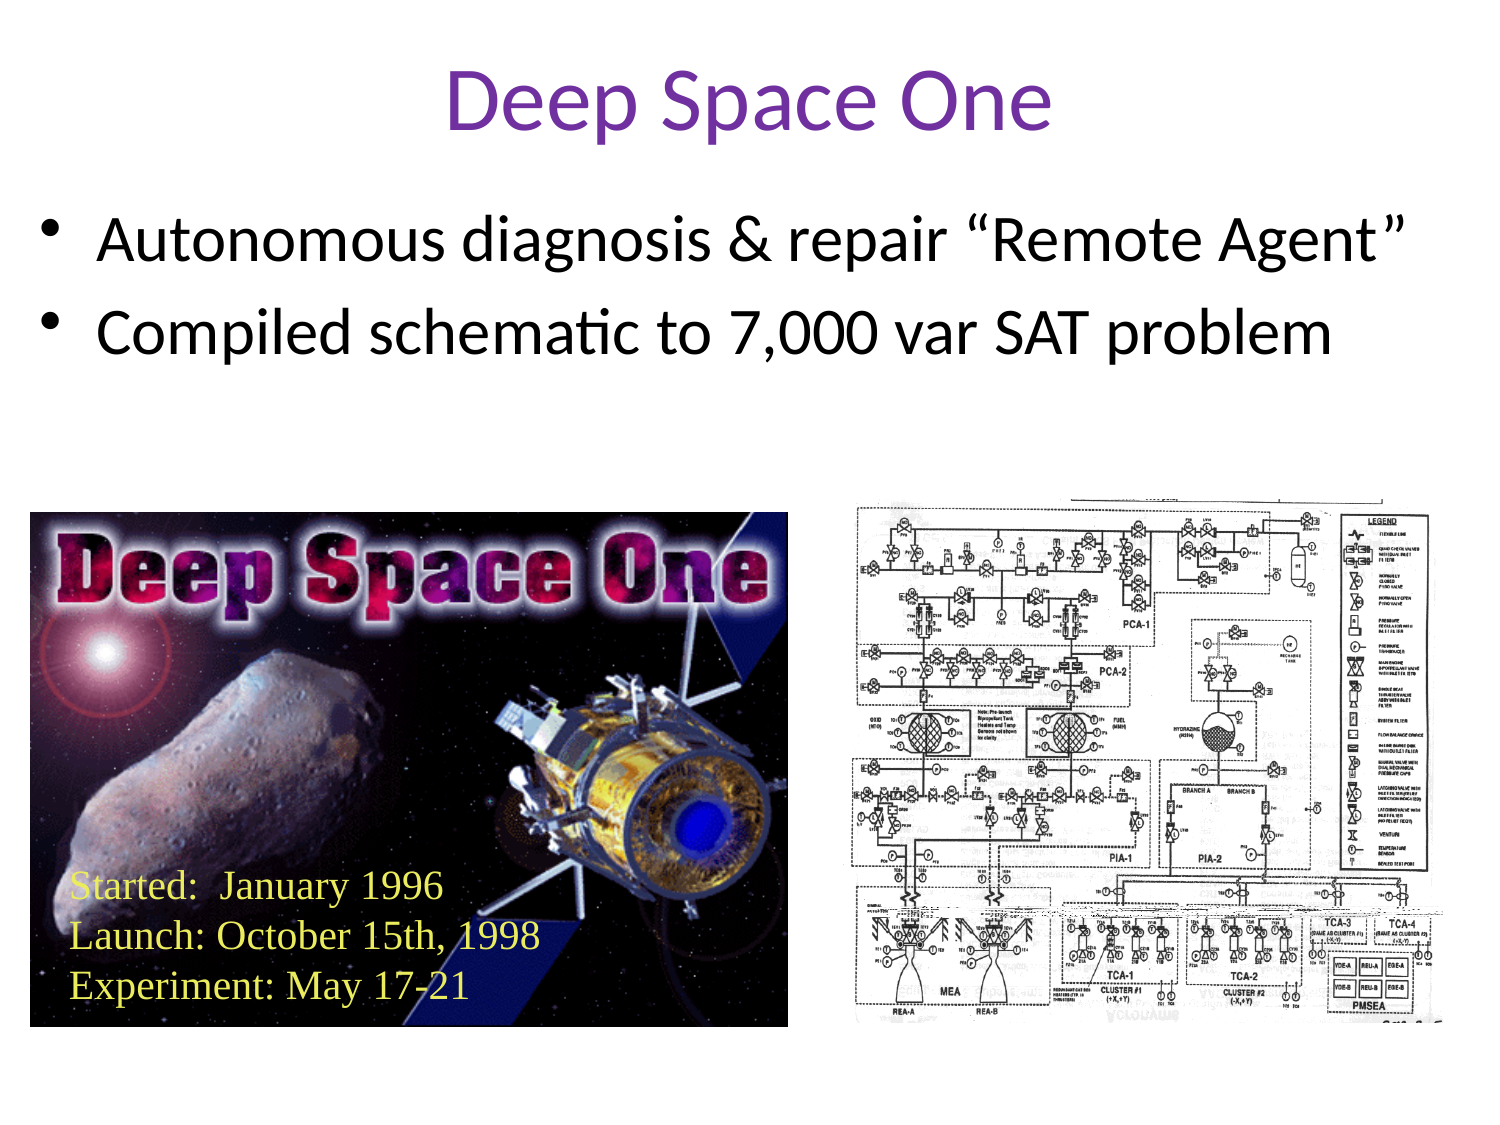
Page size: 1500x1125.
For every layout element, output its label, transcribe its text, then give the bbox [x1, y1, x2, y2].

list Autonomous diagnosis & repair “Remote Agent” Compiled schematic to 7,000 var SAT problem [24, 187, 1488, 449]
picture [30, 511, 789, 1028]
title Deep Space One [74, 0, 1426, 187]
picture [842, 499, 1444, 1023]
